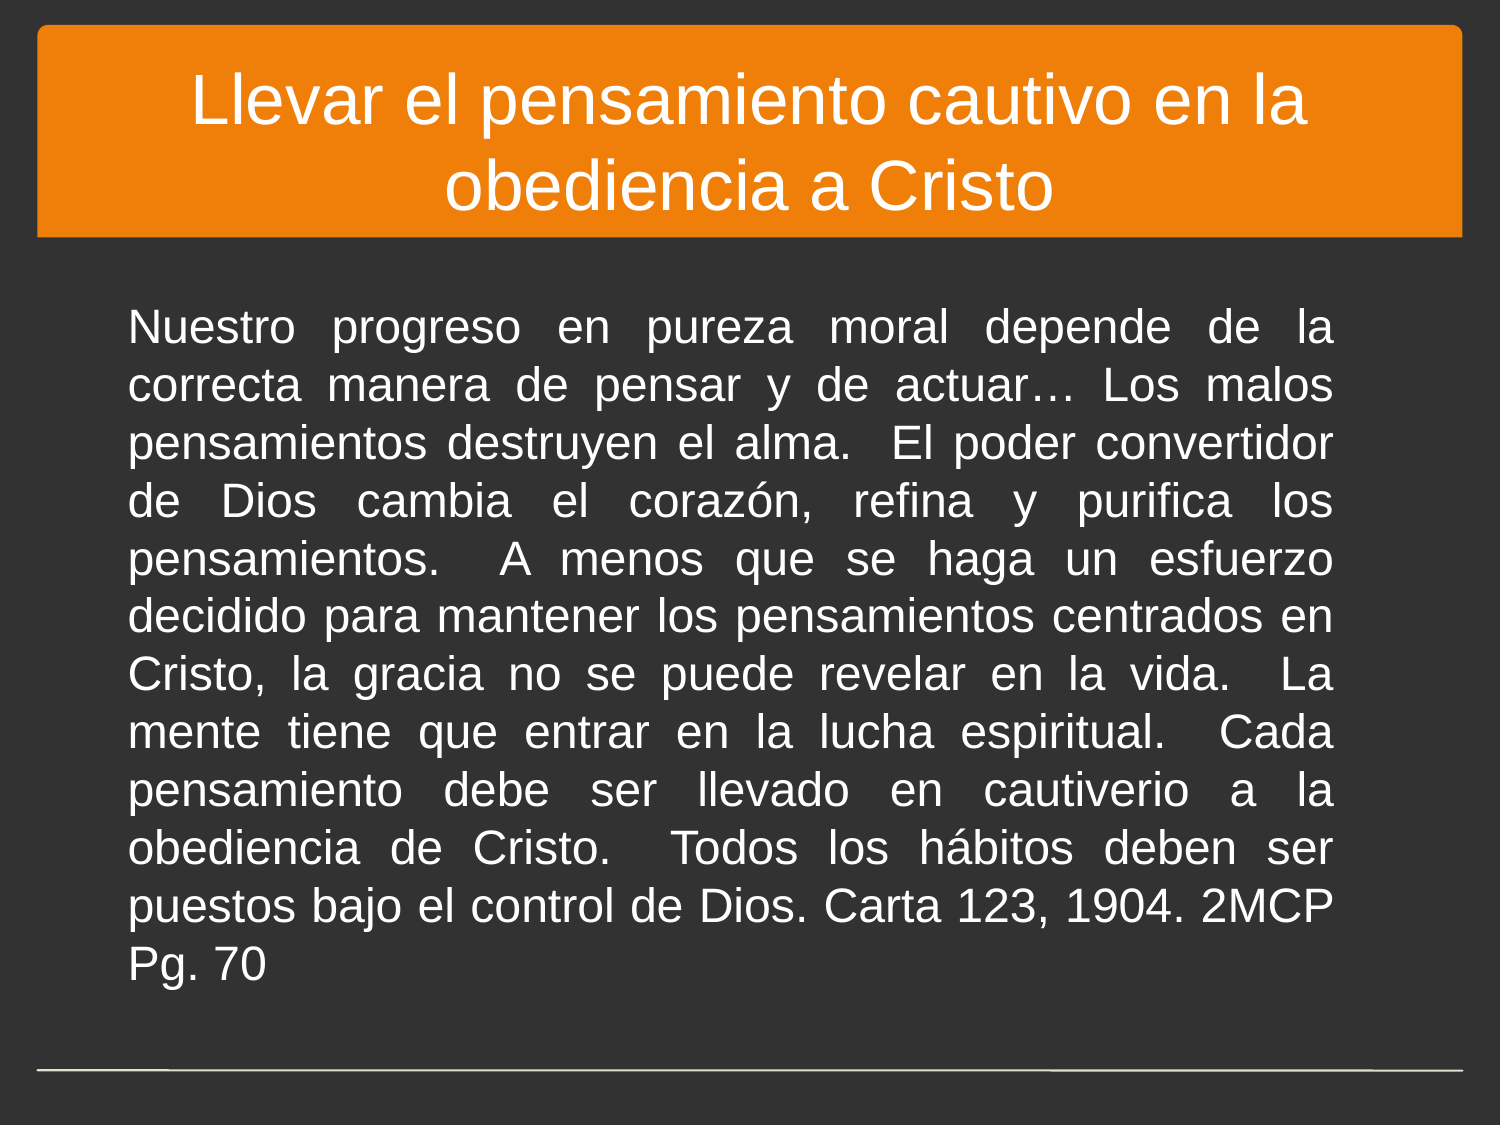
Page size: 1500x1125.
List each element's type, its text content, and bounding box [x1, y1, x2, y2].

list Nuestro progreso en pureza moral depende de la correcta manera de pensar y de actuar… Los malos pensamientos destruyen el alma. El poder convertidor de Dios cambia el corazón, refina y purifica los pensamientos. A menos que se haga un esfuerzo decidido para mantener los pensamientos centrados en Cristo, la gracia no se puede revelar en la vida. La mente tiene que entrar en la lucha espiritual. Cada pensamiento debe ser llevado en cautiverio a la obediencia de Cristo. Todos los hábitos deben ser puestos bajo el control de Dios. Carta 123, 1904. 2MCP Pg. 70 [112, 287, 1350, 1000]
title Llevar el pensamiento cautivo en la obediencia a Cristo [50, 45, 1450, 233]
